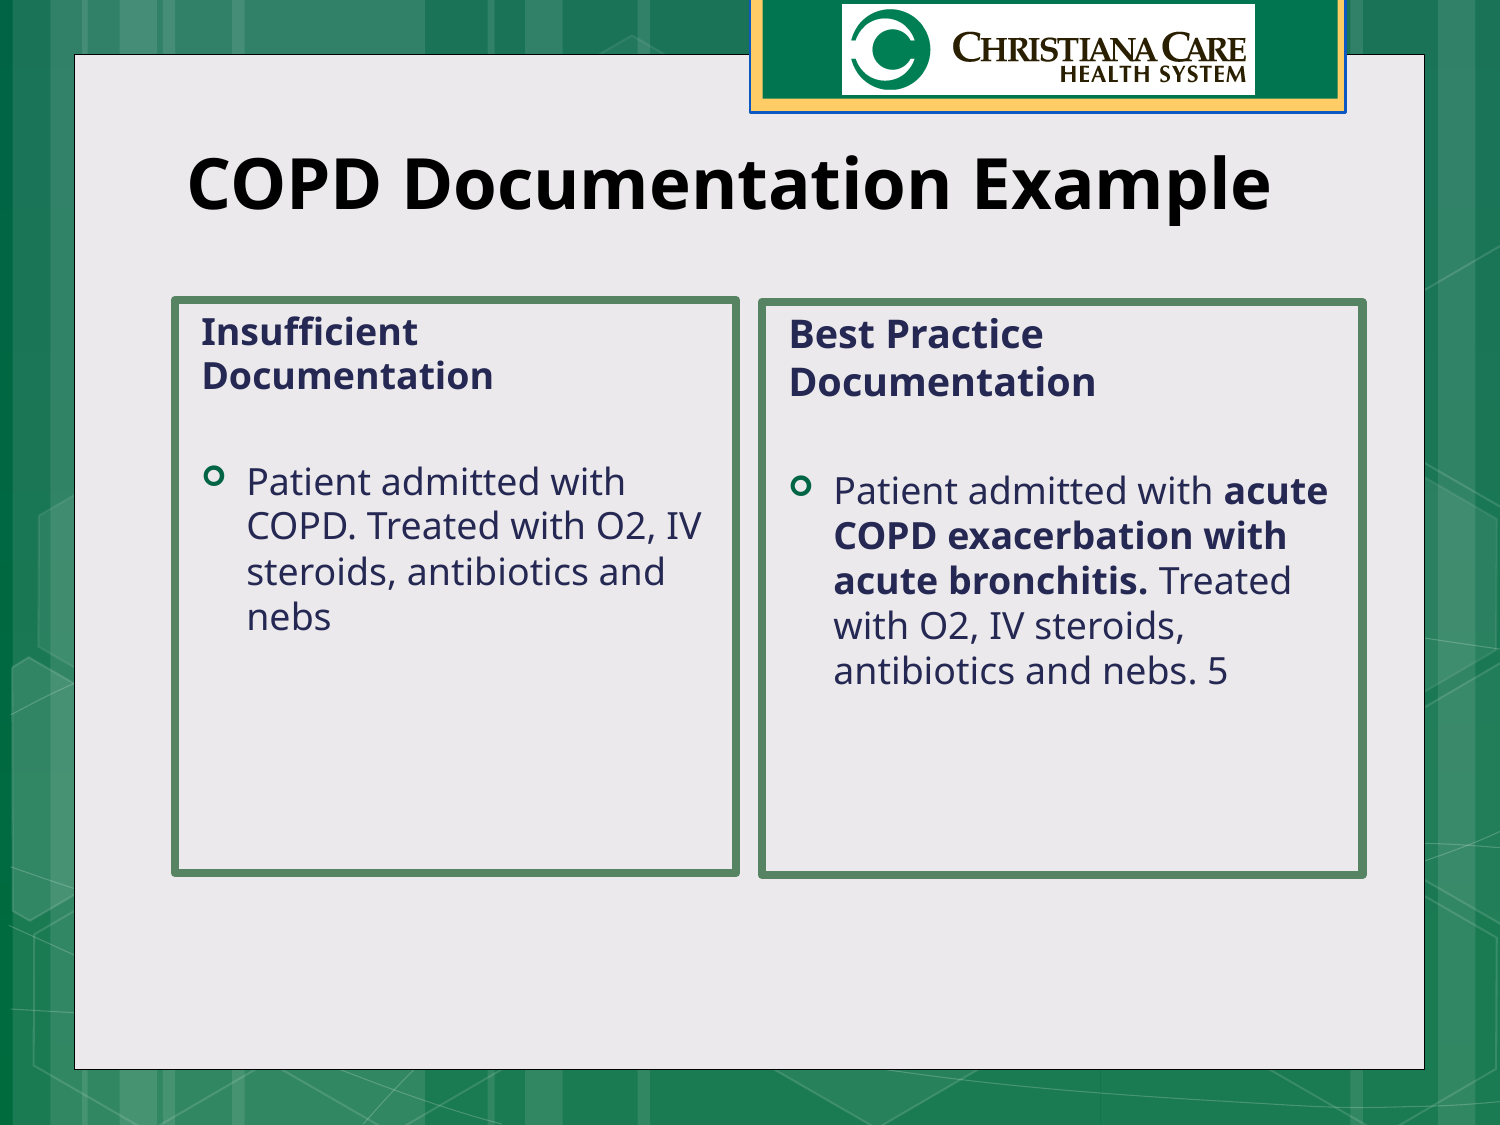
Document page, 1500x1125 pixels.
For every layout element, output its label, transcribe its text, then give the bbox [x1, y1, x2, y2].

picture [842, 4, 1255, 95]
list Best Practice Documentation Patient admitted with acute COPD exacerbation with acute bronchitis. Treated with O2, IV steroids, antibiotics and nebs. 5 [761, 302, 1363, 875]
list Insufficient Documentation Patient admitted with COPD. Treated with O2, IV steroids, antibiotics and nebs [174, 299, 736, 873]
title COPD Documentation Example [171, 125, 1324, 232]
